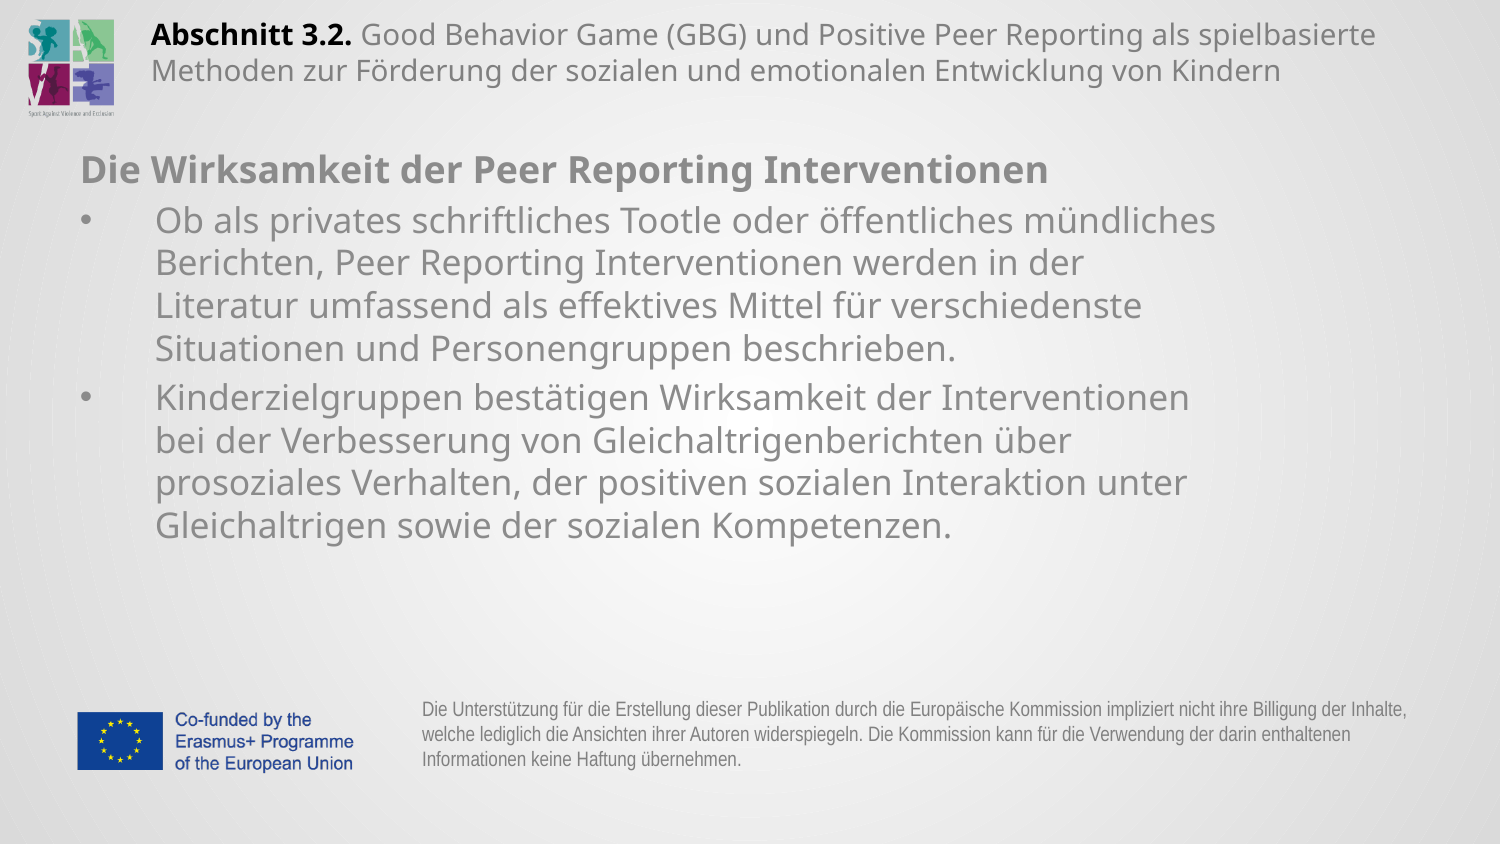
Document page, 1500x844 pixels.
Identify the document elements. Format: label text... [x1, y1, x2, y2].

picture [61, 695, 375, 786]
text_box Die Wirksamkeit der Peer Reporting Interventionen Ob als privates schriftliches Tootle oder öffentliches mündliches Berichten, Peer Reporting Interventionen werden in der Literatur umfassend als effektives Mittel für verschiedenste Situationen und Personengruppen beschrieben. Kinderzielgruppen bestätigen Wirksamkeit der Interventionen bei der Verbesserung von Gleichaltrigenberichten über prosoziales Verhalten, der positiven sozialen Interaktion unter Gleichaltrigen sowie der sozialen Kompetenzen. [64, 138, 1249, 549]
text_box Die Unterstützung für die Erstellung dieser Publikation durch die Europäische Kommission impliziert nicht ihre Billigung der Inhalte, welche lediglich die Ansichten ihrer Autoren widerspiegeln. Die Kommission kann für die Verwendung der darin enthaltenen Informationen keine Haftung übernehmen. [407, 688, 1447, 778]
subtitle Abschnitt 3.2. Good Behavior Game (GBG) und Positive Peer Reporting als spielbasierte Methoden zur Förderung der sozialen und emotionalen Entwicklung von Kindern [135, 8, 1400, 126]
picture [0, 0, 142, 142]
